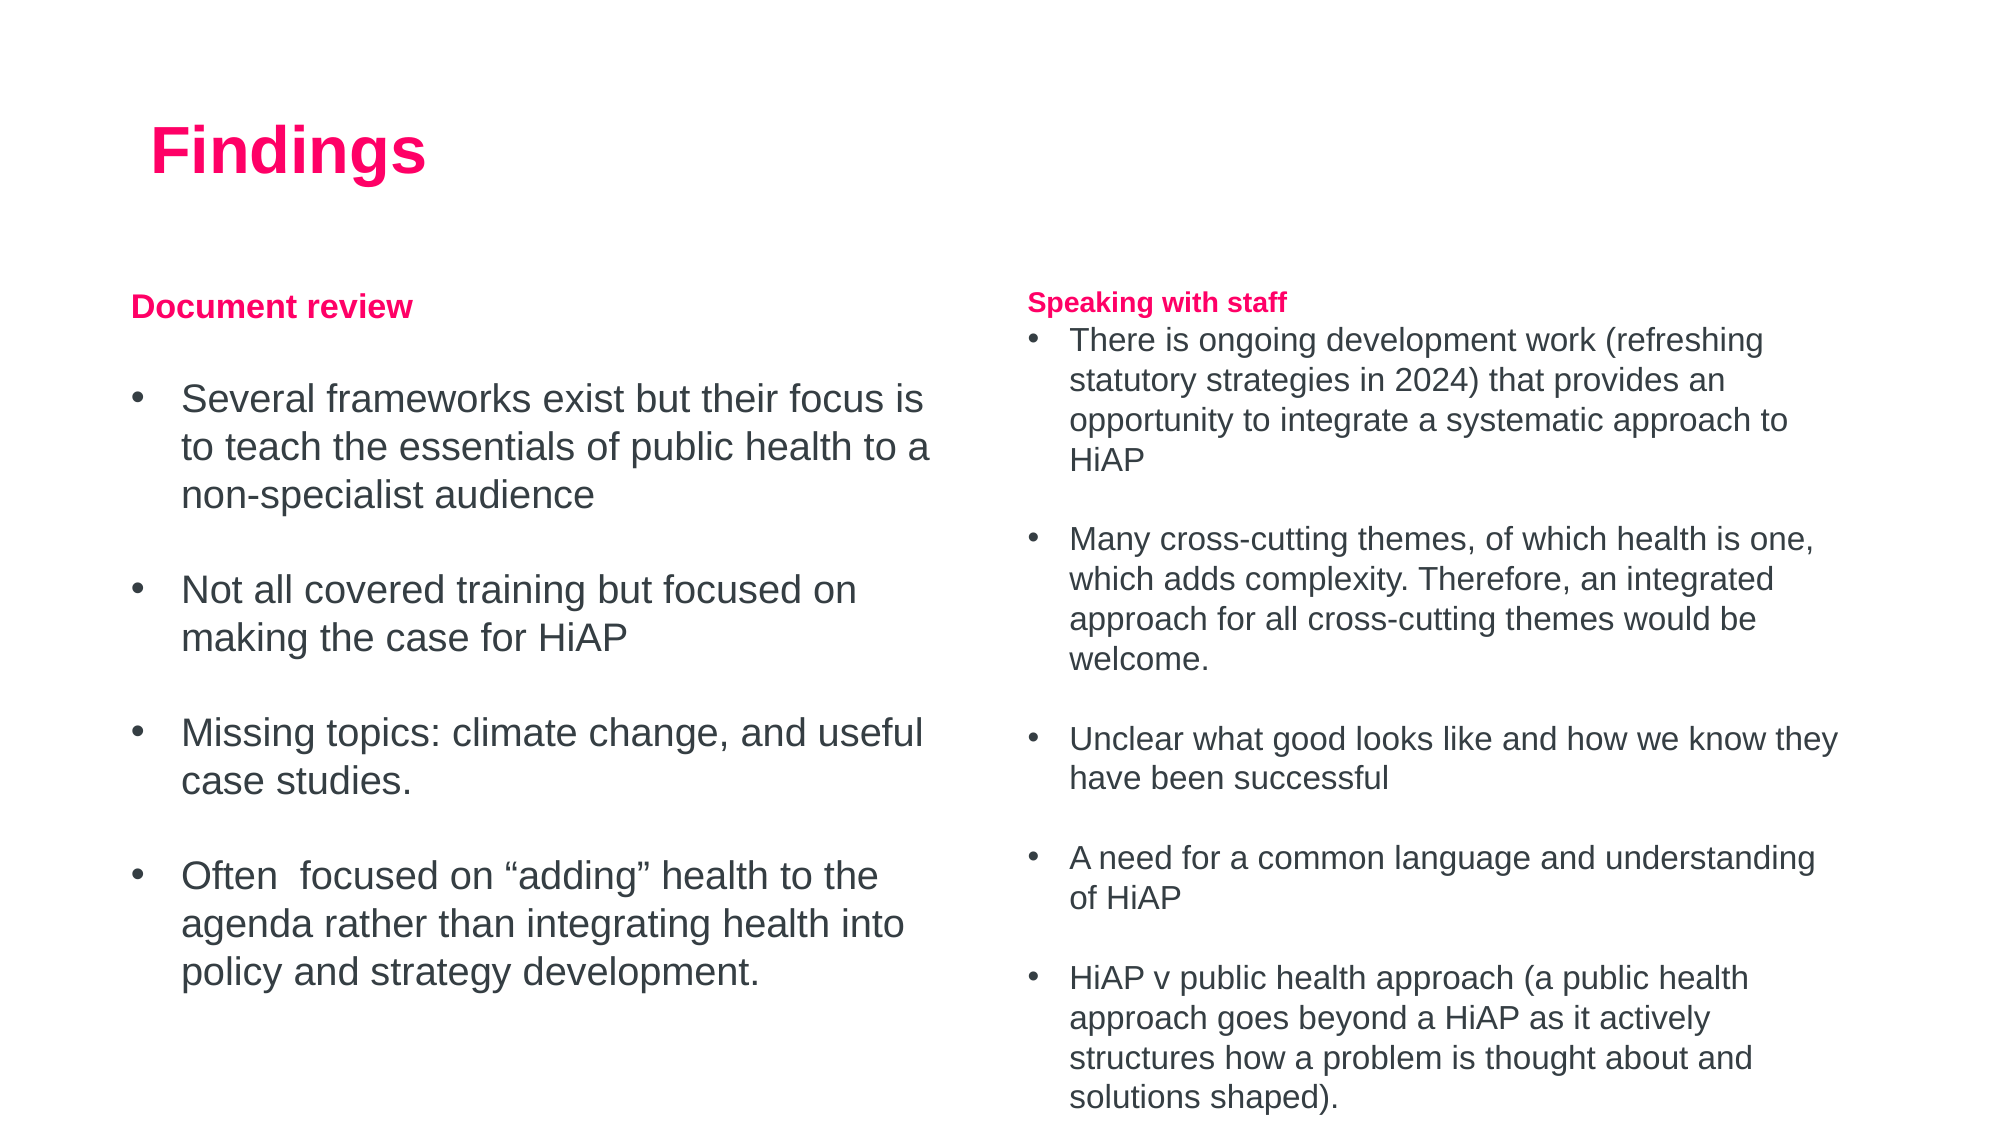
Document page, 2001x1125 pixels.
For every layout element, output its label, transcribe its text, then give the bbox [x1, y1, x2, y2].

title Findings [150, 85, 1631, 219]
list Document review Several frameworks exist but their focus is to teach the essentials of public health to a non-specialist audience Not all covered training but focused on making the case for HiAP Missing topics: climate change, and useful case studies. Often focused on “adding” health to the agenda rather than integrating health into policy and strategy development. [115, 276, 966, 1014]
list Speaking with staff There is ongoing development work (refreshing statutory strategies in 2024) that provides an opportunity to integrate a systematic approach to HiAP Many cross-cutting themes, of which health is one, which adds complexity. Therefore, an integrated approach for all cross-cutting themes would be welcome. Unclear what good looks like and how we know they have been successful A need for a common language and understanding of HiAP HiAP v public health approach (a public health approach goes beyond a HiAP as it actively structures how a problem is thought about and solutions shaped). [1012, 276, 1863, 1125]
